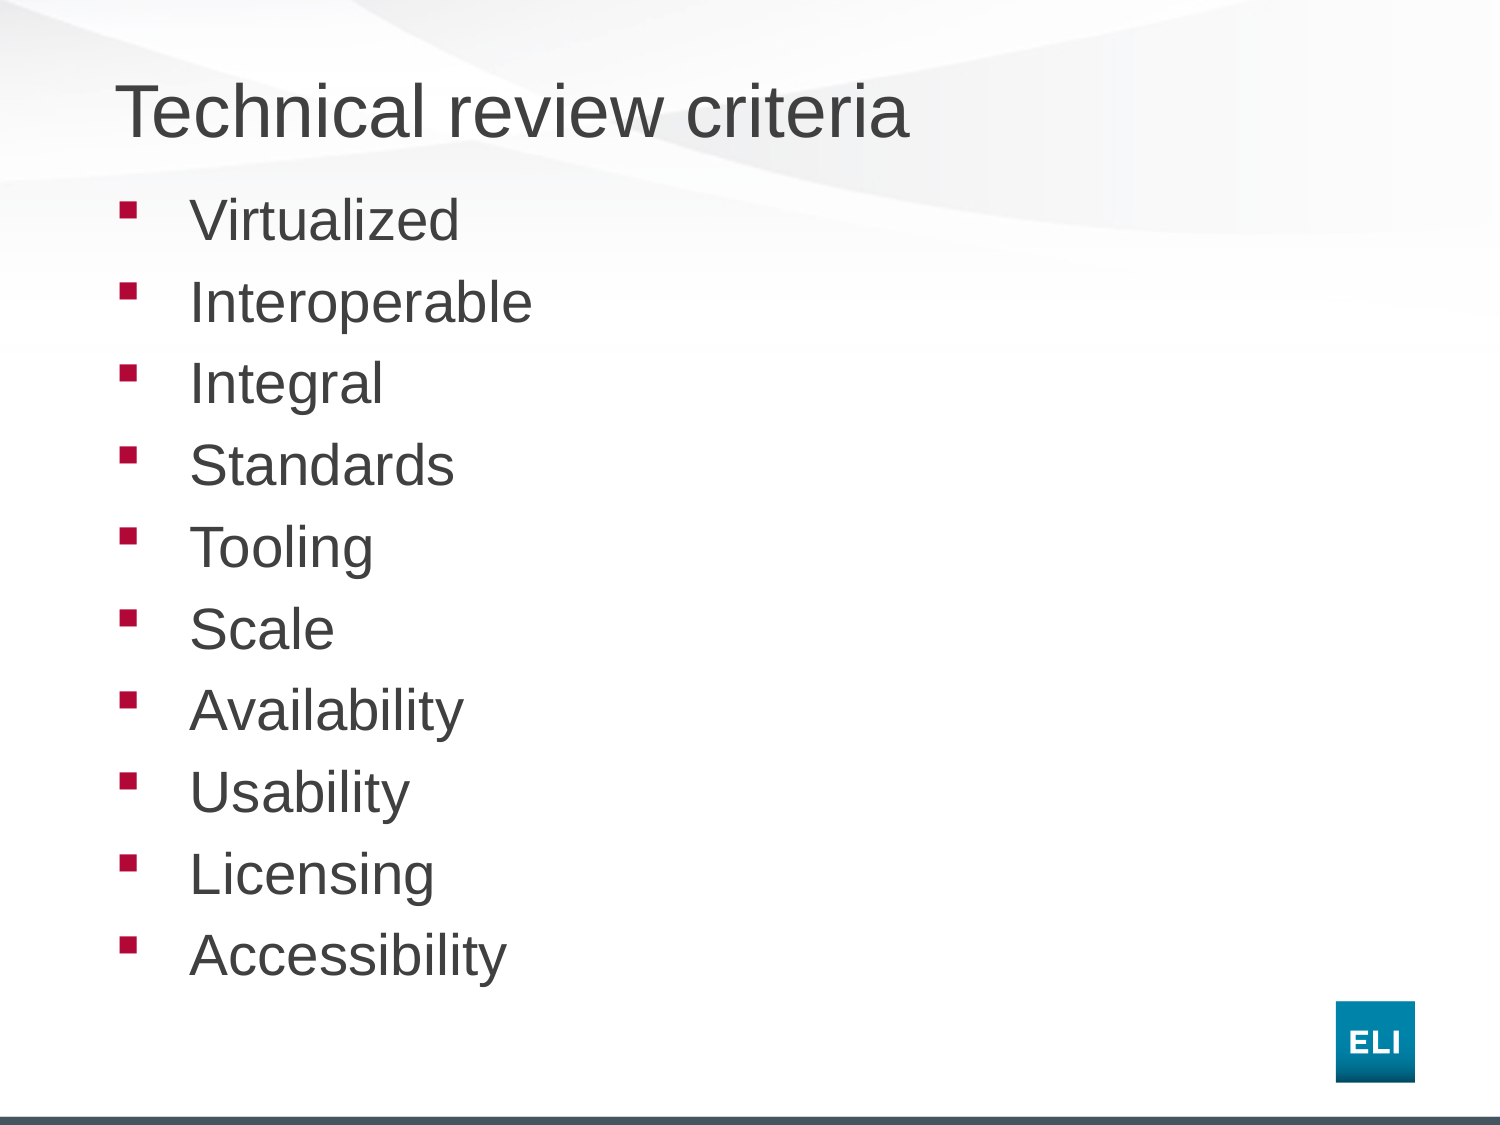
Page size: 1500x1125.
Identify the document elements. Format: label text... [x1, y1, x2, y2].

title Technical review criteria [99, 55, 1416, 174]
picture [0, 0, 1500, 1125]
list Virtualized Interoperable Integral Standards Tooling Scale Availability Usability Licensing Accessibility [99, 174, 1426, 921]
